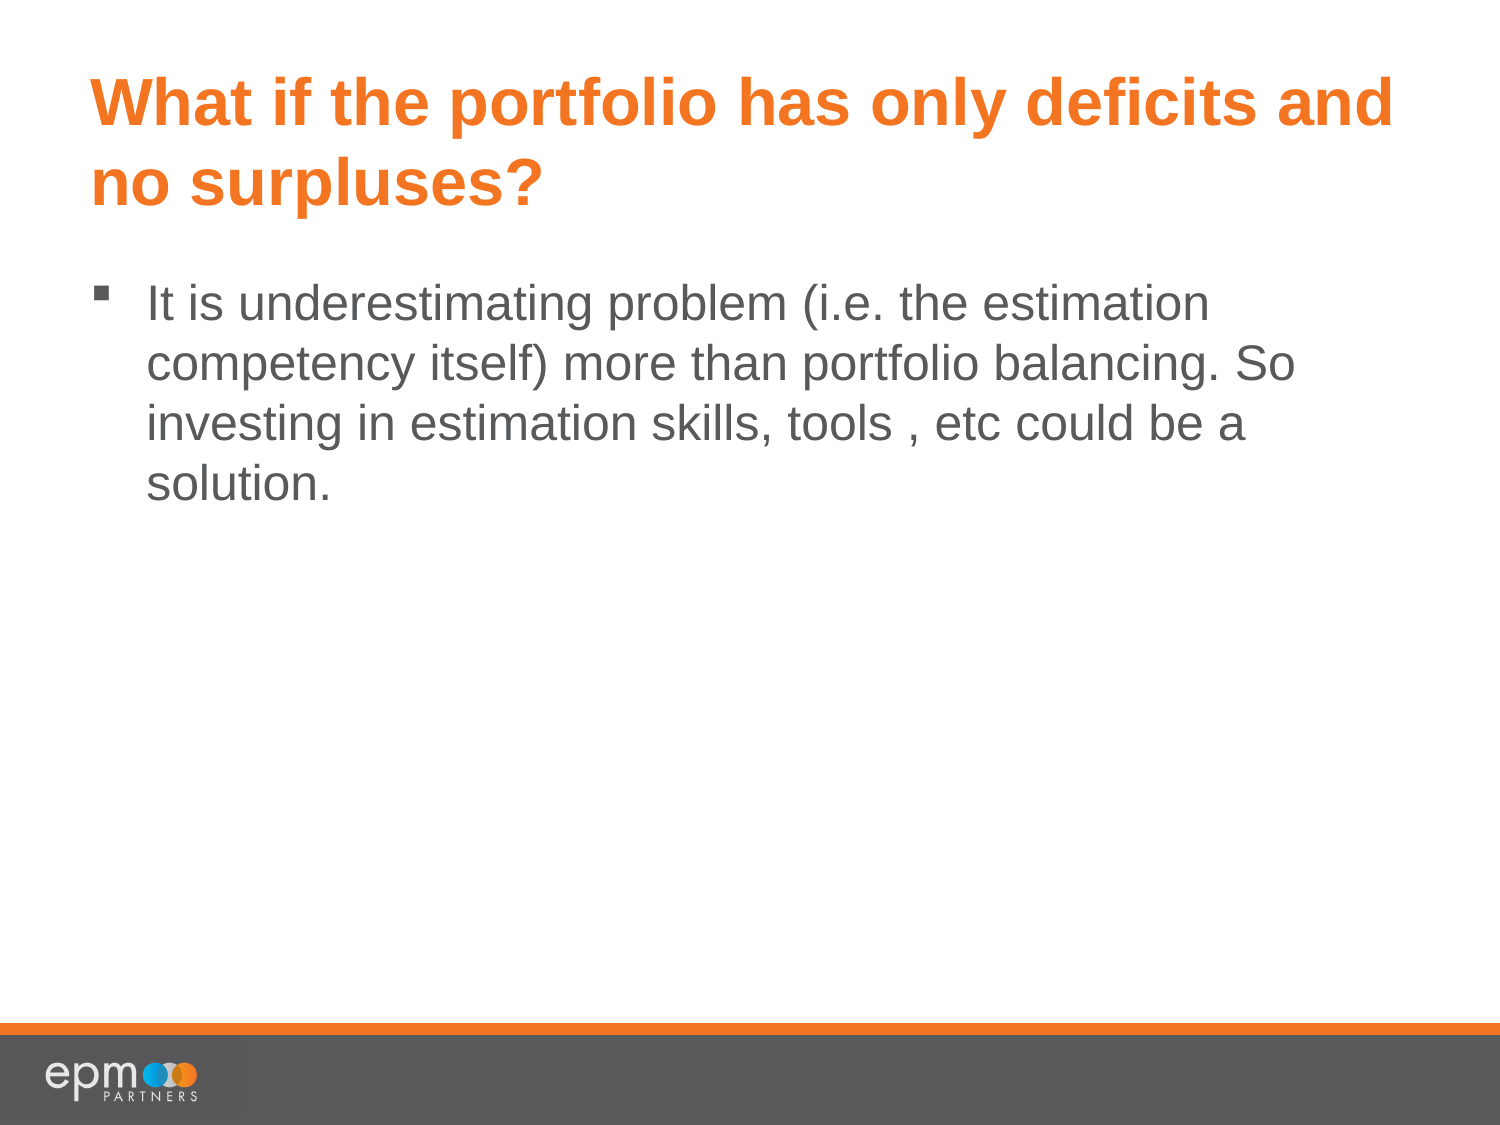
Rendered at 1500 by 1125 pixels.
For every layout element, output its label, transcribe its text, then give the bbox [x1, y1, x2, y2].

picture [0, 1035, 242, 1118]
title What if the portfolio has only deficits and no surpluses? [75, 45, 1425, 233]
list It is underestimating problem (i.e. the estimation competency itself) more than portfolio balancing. So investing in estimation skills, tools , etc could be a solution. [75, 262, 1425, 988]
